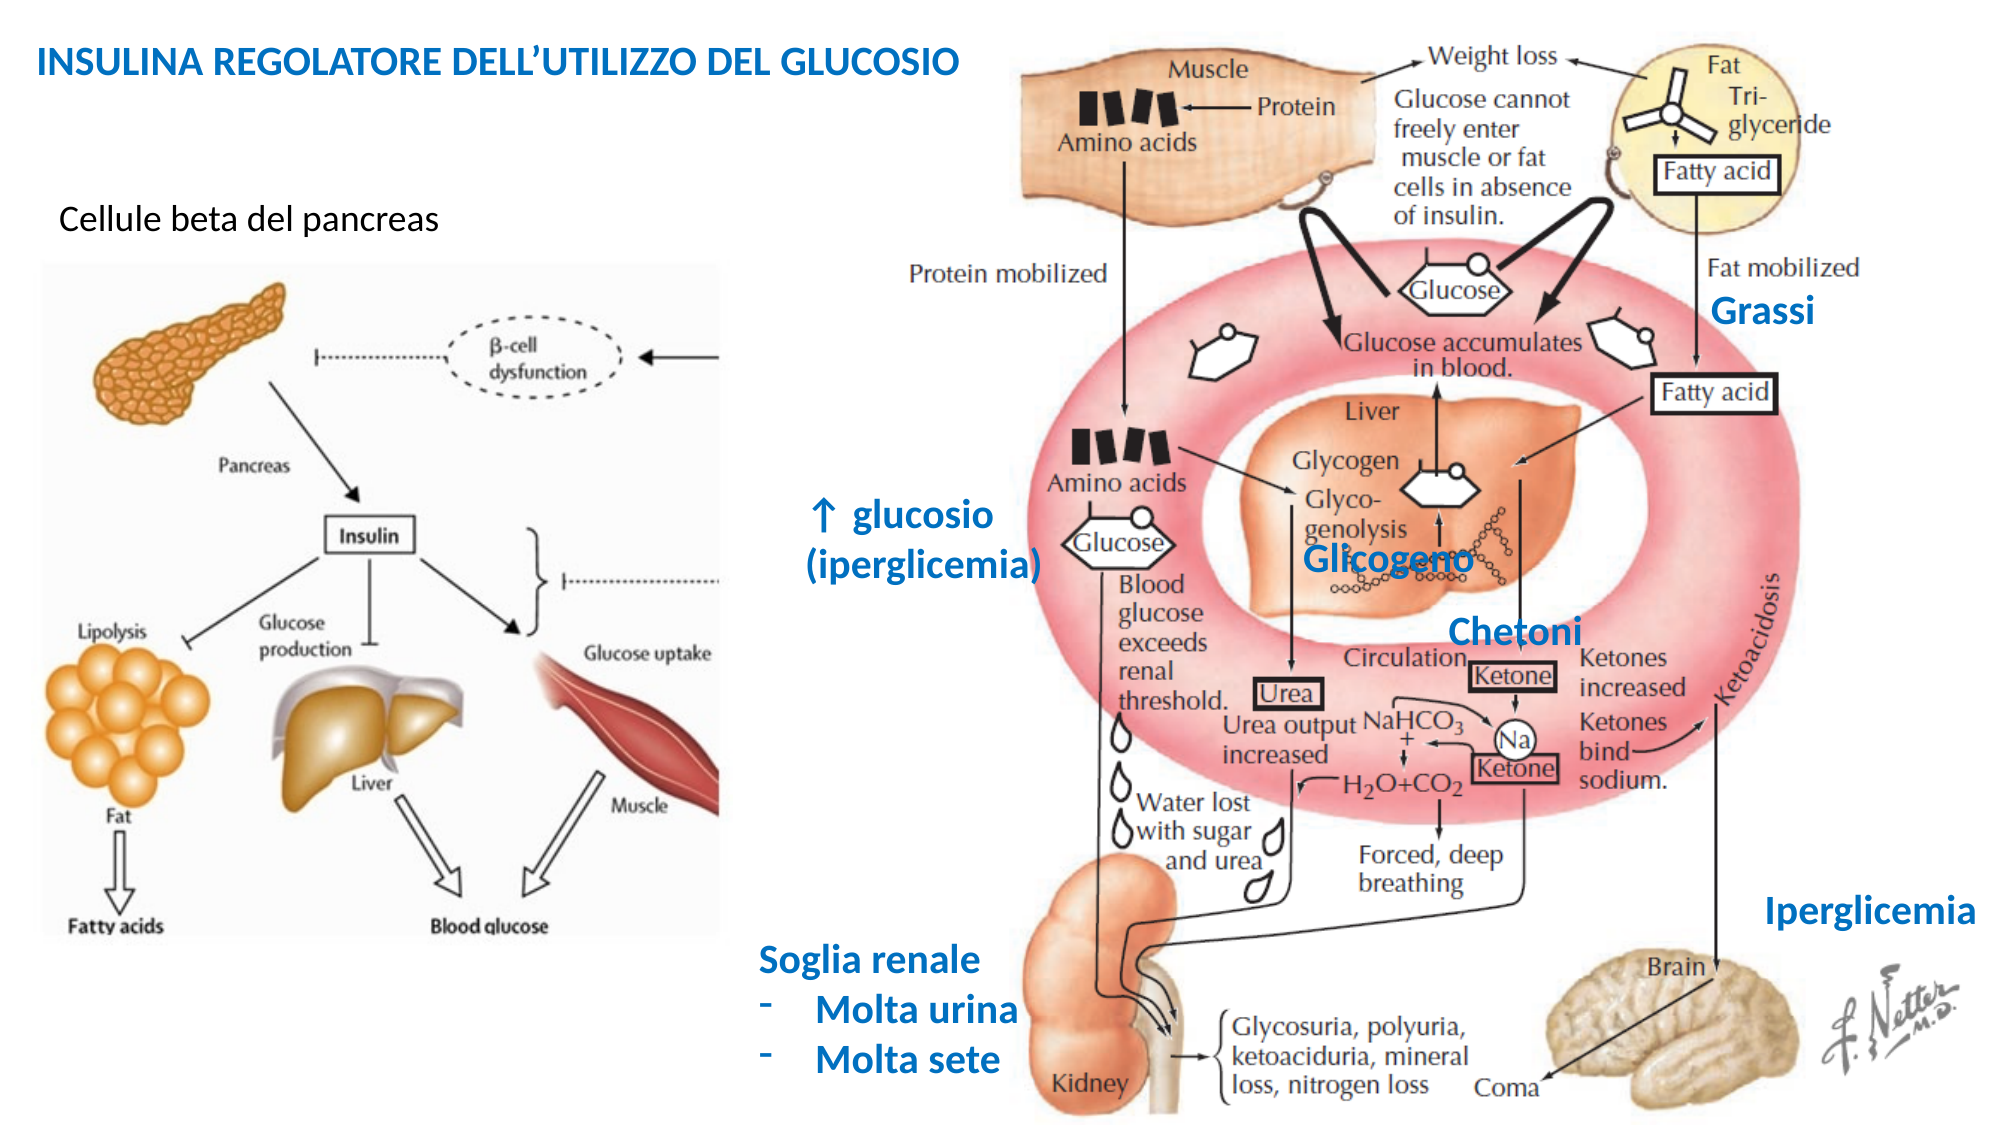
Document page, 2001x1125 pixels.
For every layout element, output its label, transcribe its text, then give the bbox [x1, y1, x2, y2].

text_box INSULINA REGOLATORE DELL’UTILIZZO DEL GLUCOSIO [21, 26, 902, 92]
text_box Soglia renale Molta urina Molta sete [744, 924, 902, 1090]
text_box Cellule beta del pancreas [44, 186, 455, 247]
picture [31, 247, 733, 949]
text_box ↑ glucosio (iperglicemia) [790, 479, 902, 595]
picture [902, 0, 1994, 1125]
